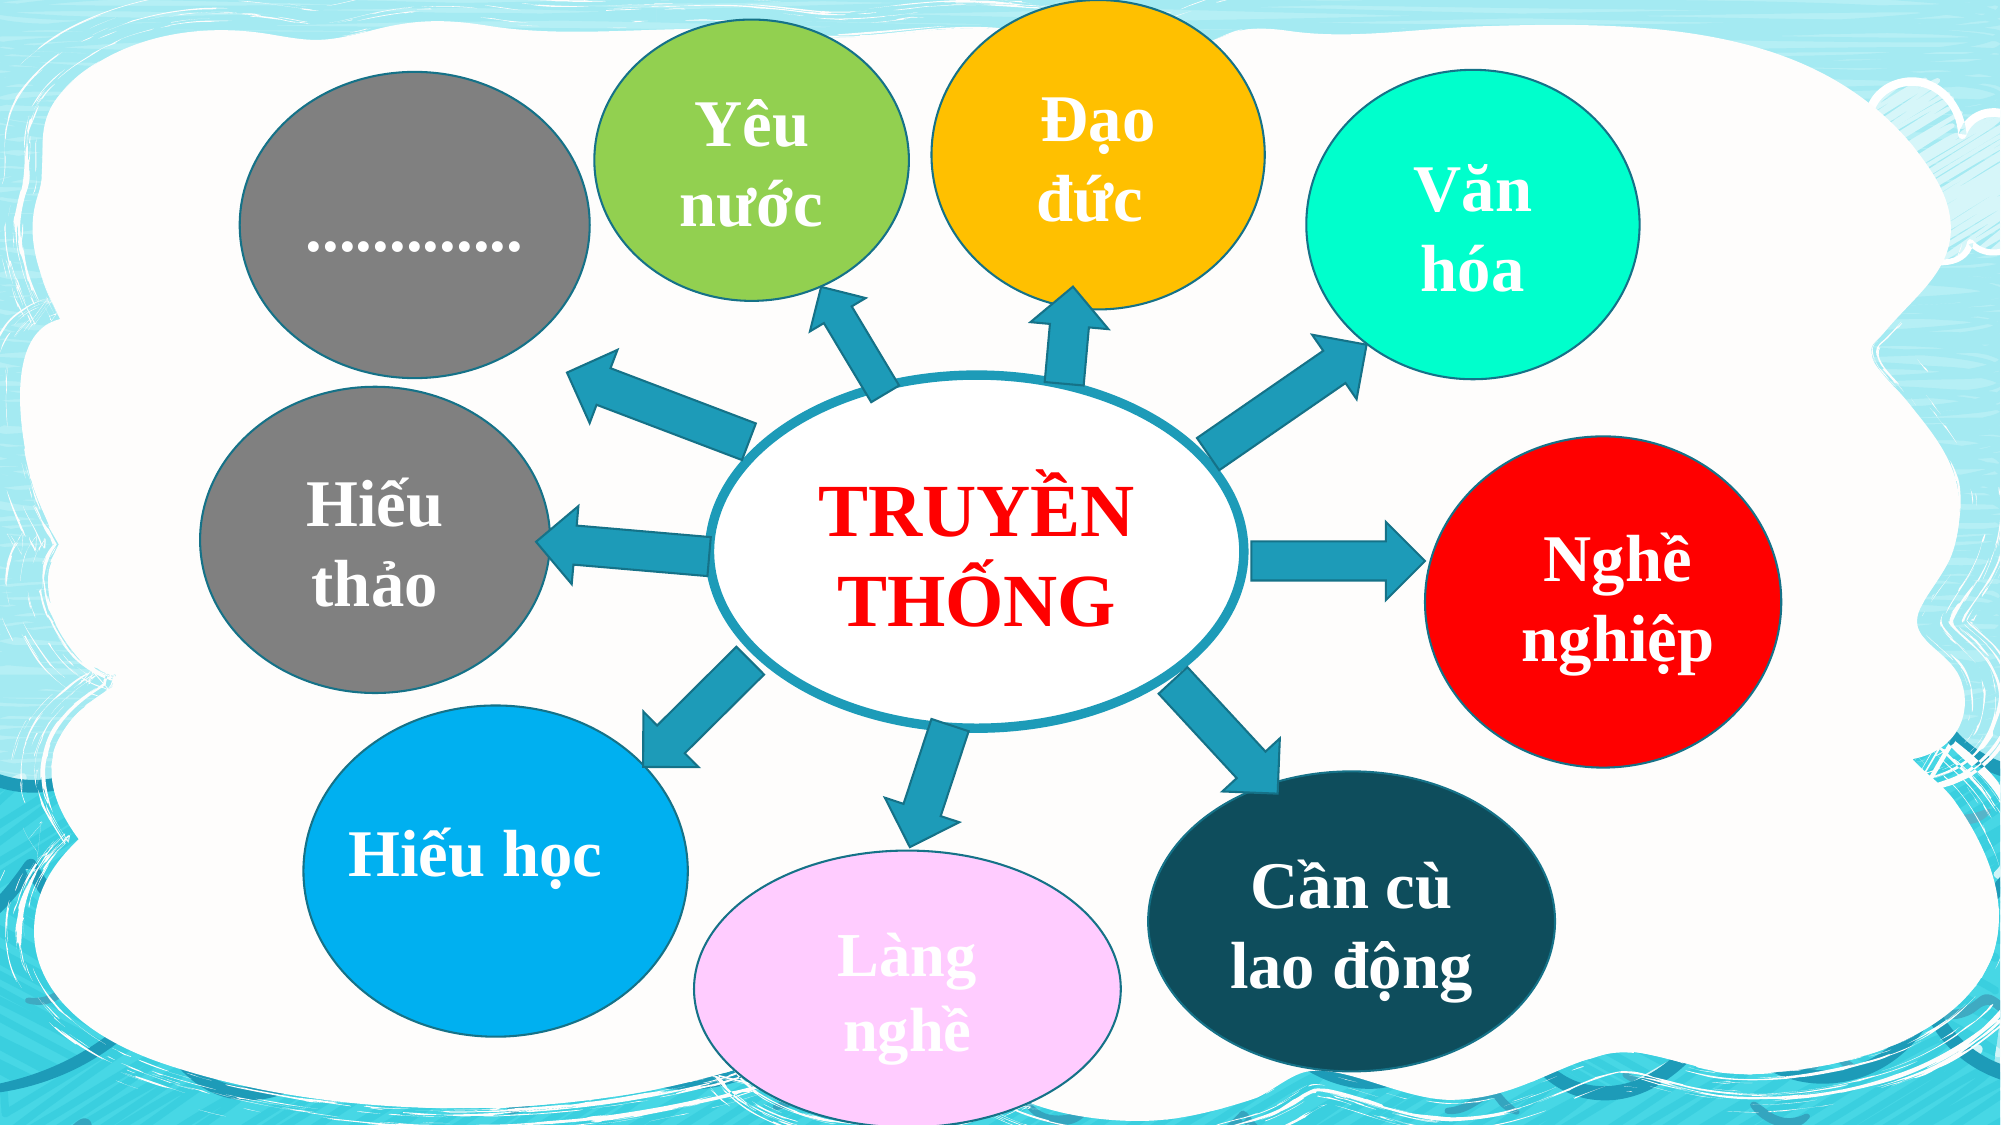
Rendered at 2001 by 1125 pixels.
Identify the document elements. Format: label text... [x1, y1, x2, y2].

text_box TRUYỀN THỐNG [709, 374, 1245, 730]
text_box [1157, 665, 1281, 795]
text_box Văn hóa [1305, 68, 1641, 381]
text_box Cần cù lao động [1147, 770, 1557, 1073]
text_box [1423, 518, 1761, 769]
text_box Yêu nước [593, 18, 910, 302]
text_box Đạo đức [930, 0, 1266, 311]
text_box [1195, 333, 1368, 472]
text_box [882, 717, 970, 849]
text_box [534, 503, 712, 587]
text_box Hiếu học [297, 802, 654, 898]
text_box Nghề nghiệp [1448, 507, 1788, 682]
text_box ............. [238, 70, 591, 380]
text_box [1250, 519, 1427, 603]
text_box [1027, 285, 1111, 387]
text_box Làng nghề [692, 849, 1122, 1125]
text_box [304, 704, 689, 1038]
text_box [1455, 435, 1751, 507]
text_box [565, 347, 758, 462]
text_box Hiếu thảo [199, 385, 551, 695]
text_box [808, 285, 901, 404]
text_box [642, 645, 766, 769]
